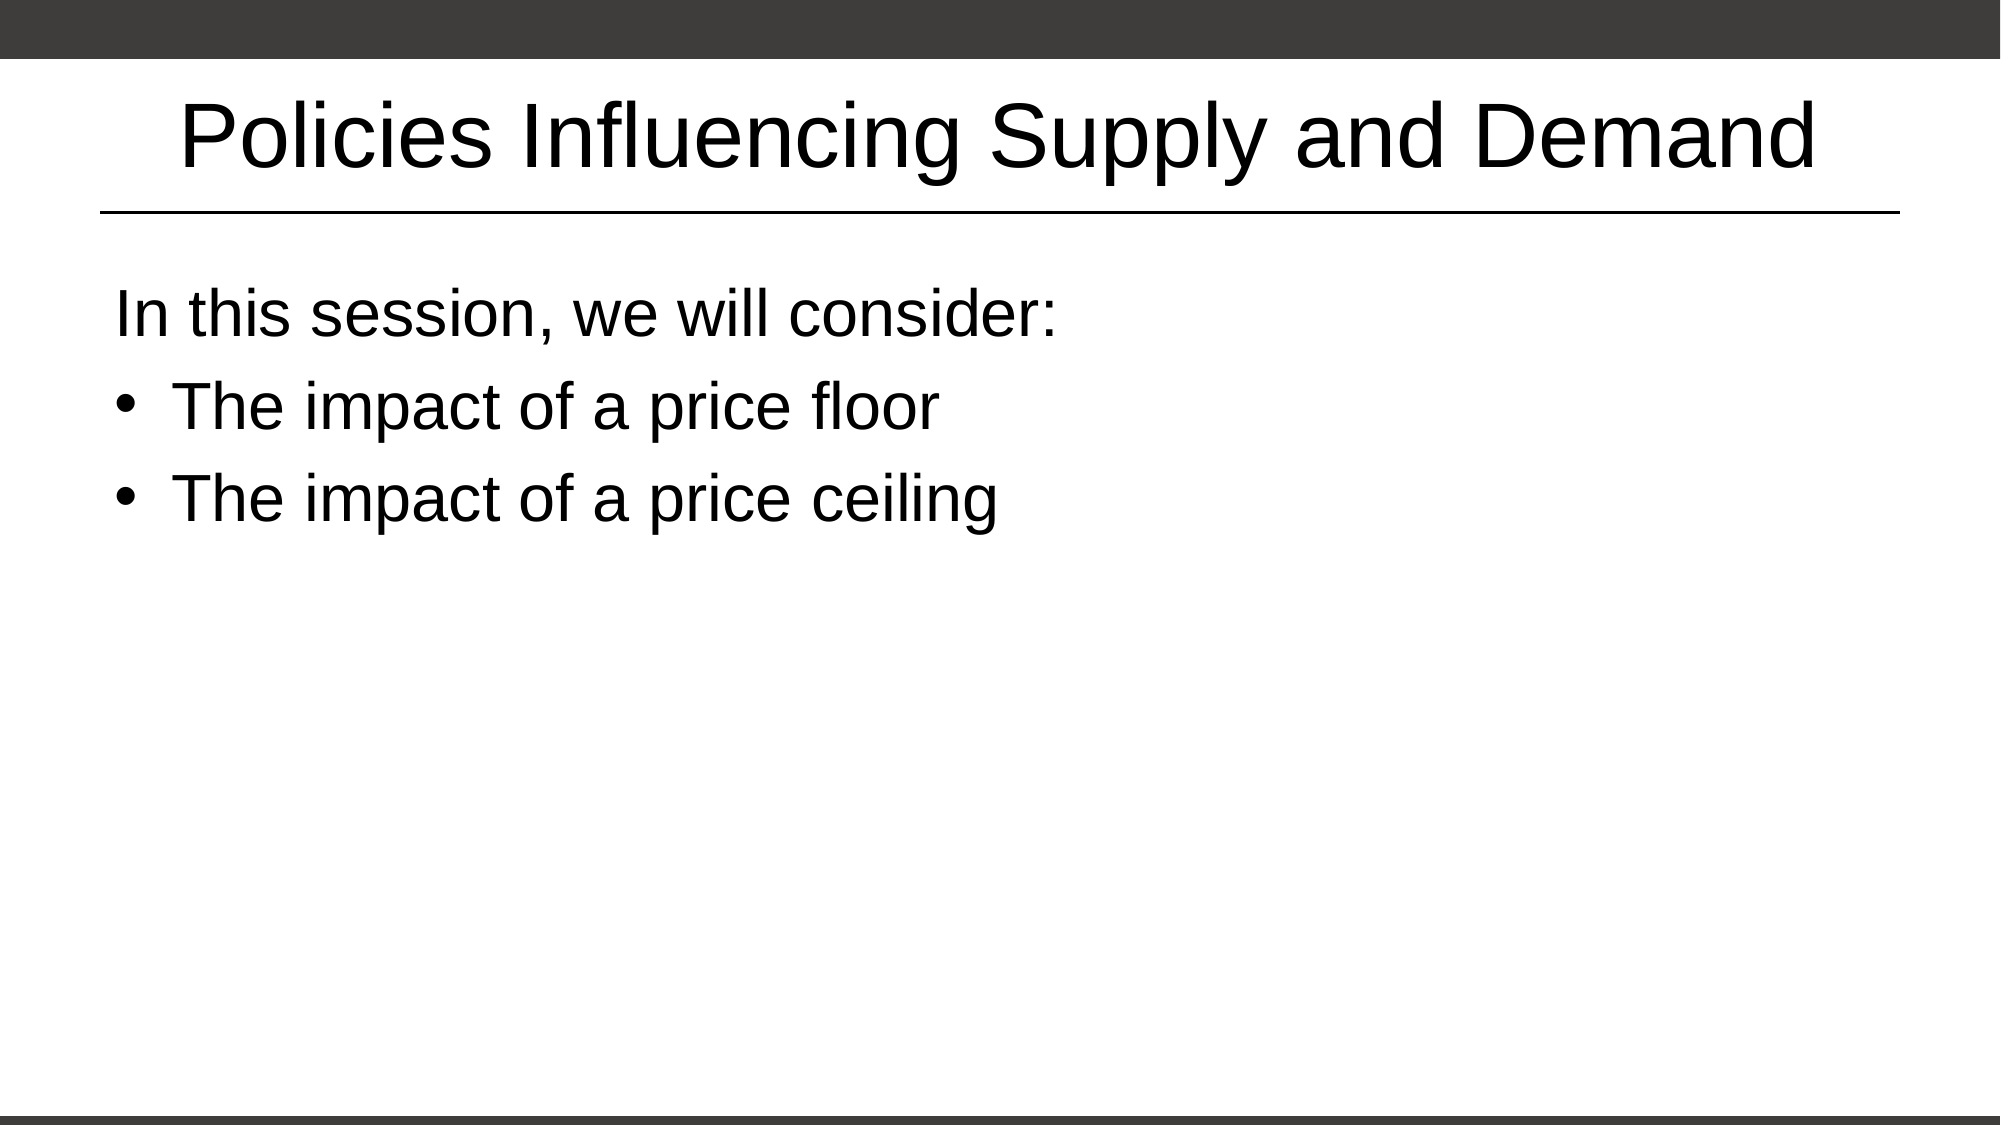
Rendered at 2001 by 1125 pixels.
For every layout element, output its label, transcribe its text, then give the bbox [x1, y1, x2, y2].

list In this session, we will consider: The impact of a price floor The impact of a price ceiling [99, 262, 1900, 1005]
title Policies Influencing Supply and Demand [99, 37, 1900, 225]
